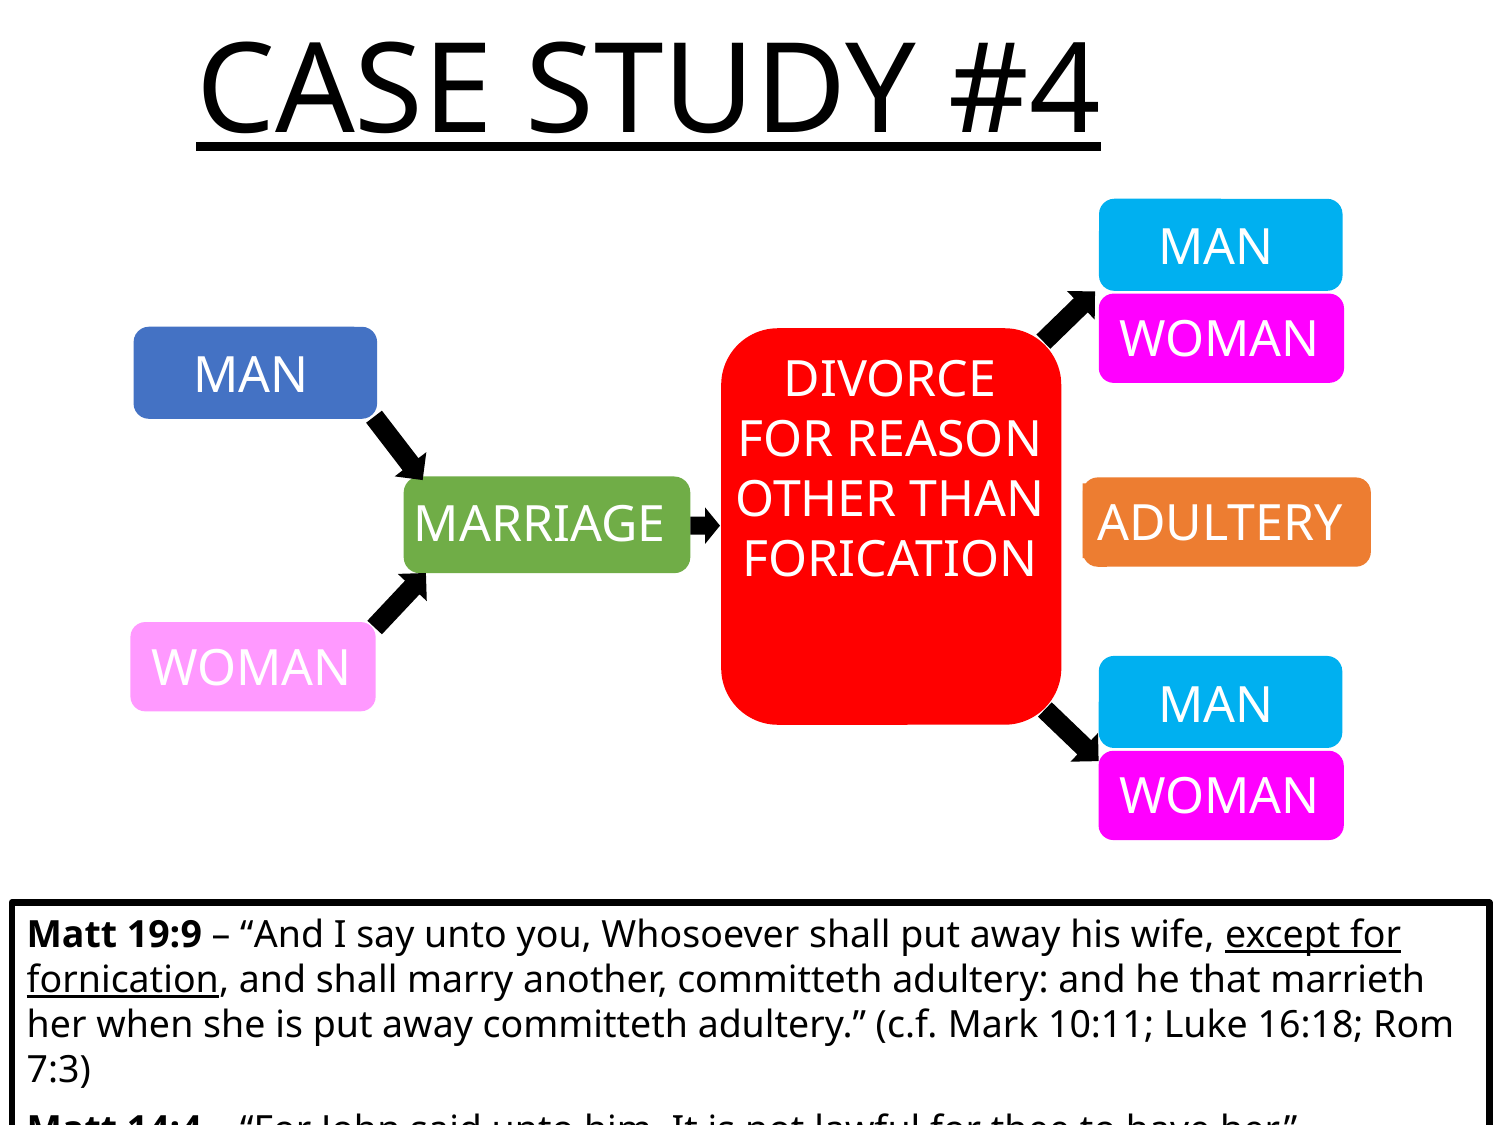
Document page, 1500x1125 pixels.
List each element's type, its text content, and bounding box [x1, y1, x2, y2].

text_box [365, 572, 428, 636]
text_box [364, 409, 428, 479]
text_box CASE STUDY #4 [181, 0, 1331, 165]
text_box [1098, 655, 1343, 748]
text_box [1041, 289, 1097, 339]
text_box [1062, 710, 1100, 763]
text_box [130, 621, 376, 712]
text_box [1098, 293, 1345, 383]
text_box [720, 328, 1062, 779]
text_box Matt 19:9 – “And I say unto you, Whosoever shall put away his wife, except for fornication, and shall marry another, committeth adultery: and he that marrieth her when she is put away committeth adultery.” (c.f. Mark 10:11; Luke 16:18; Rom 7:3) Matt 14:4 – “For John said unto him, It is not lawful for thee to have her.” [11, 902, 1490, 1125]
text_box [133, 326, 378, 419]
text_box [1098, 198, 1343, 291]
text_box [691, 504, 720, 547]
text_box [1098, 750, 1344, 841]
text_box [399, 476, 691, 574]
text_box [1082, 477, 1371, 567]
